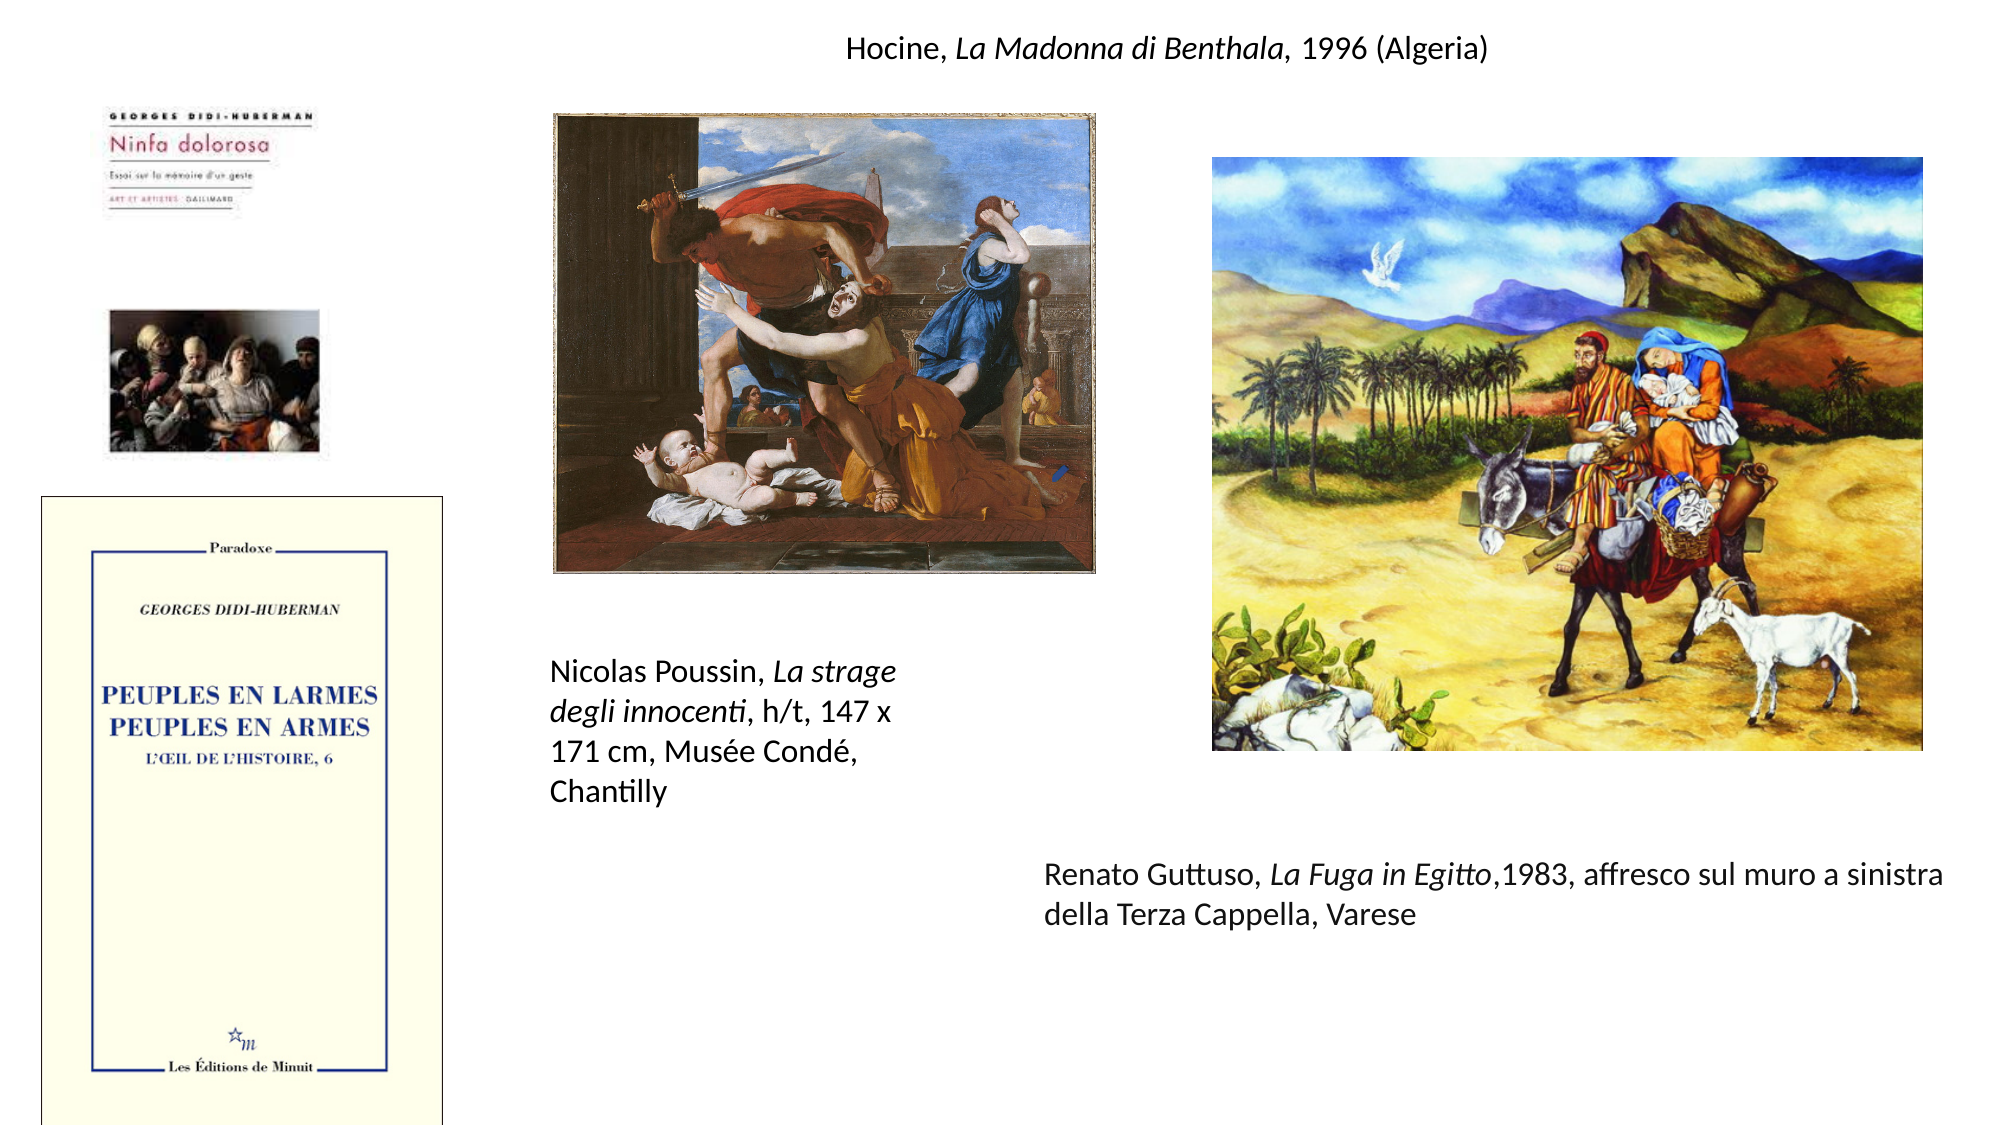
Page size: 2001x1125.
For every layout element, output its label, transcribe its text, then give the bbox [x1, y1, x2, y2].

text_box Nicolas Poussin, La strage degli innocenti, h/t, 147 x 171 cm, Musée Condé, Chantilly [535, 641, 937, 857]
picture [41, 496, 443, 1125]
text_box Hocine, La Madonna di Benthala, 1996 (Algeria) [831, 19, 1505, 74]
text_box Renato Guttuso, La Fuga in Egitto,1983, affresco sul muro a sinistra della Terza Cappella, Varese [1029, 845, 2000, 940]
picture [90, 56, 393, 474]
picture [1212, 157, 1923, 751]
picture [553, 112, 1096, 574]
